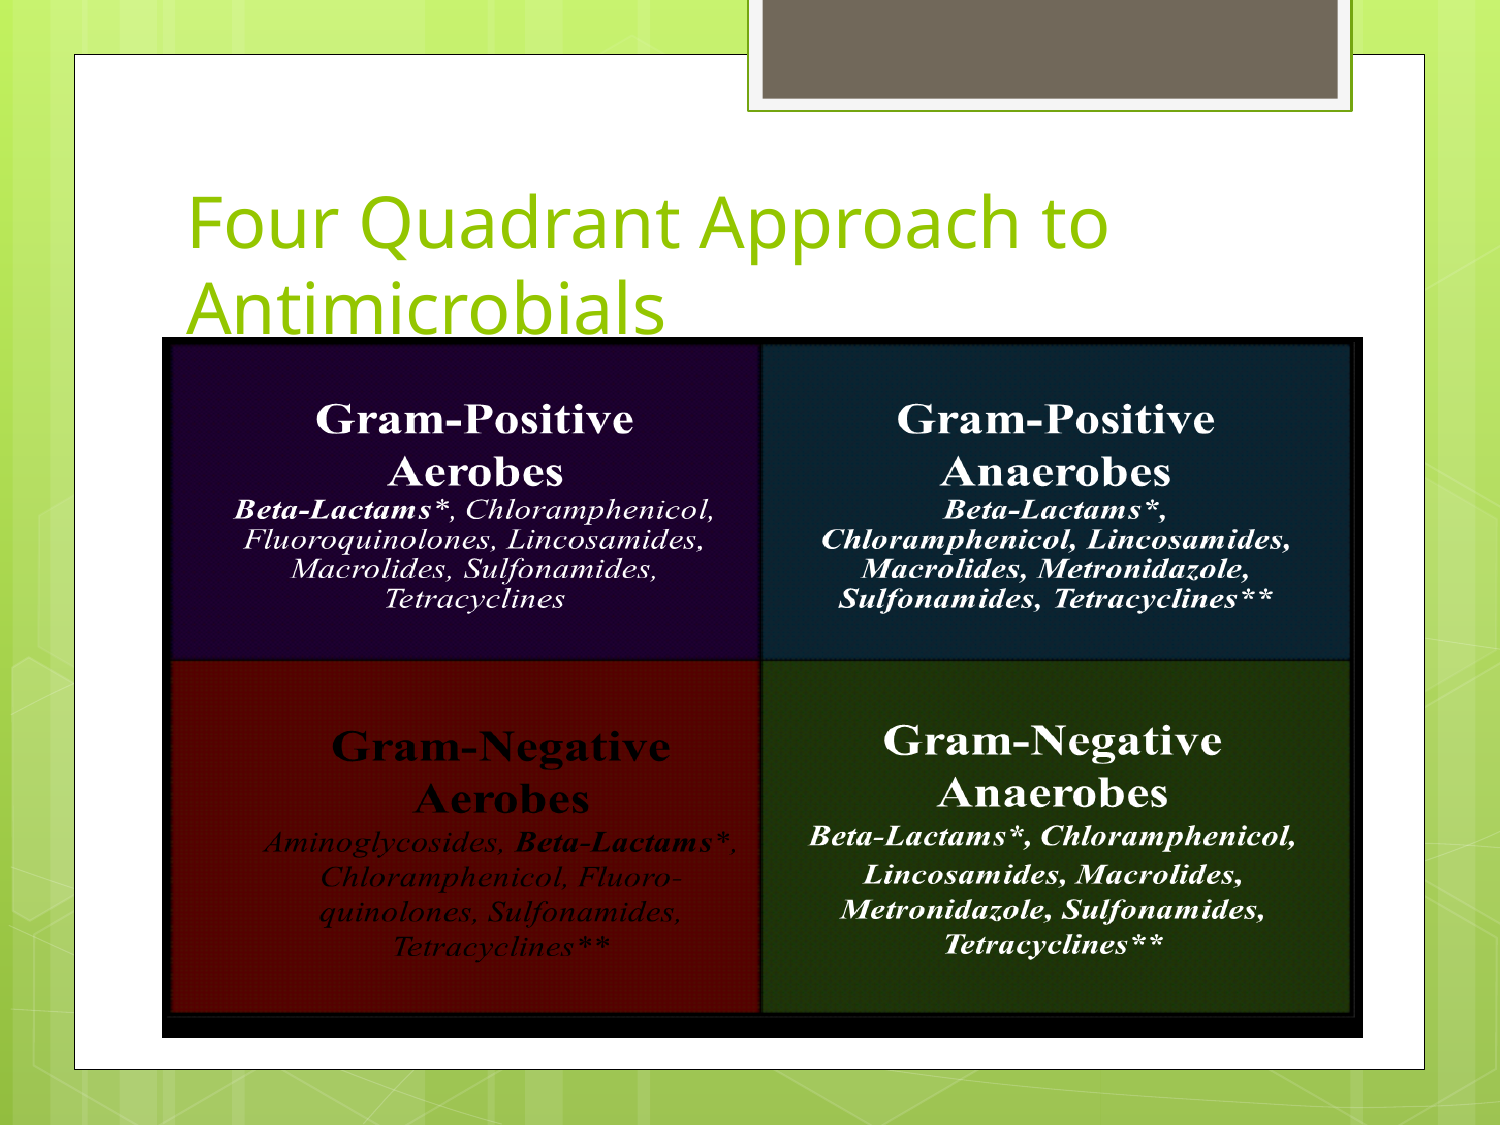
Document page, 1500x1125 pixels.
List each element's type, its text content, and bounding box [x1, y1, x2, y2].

title Four Quadrant Approach to Antimicrobials [171, 168, 1324, 335]
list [162, 337, 1363, 1038]
